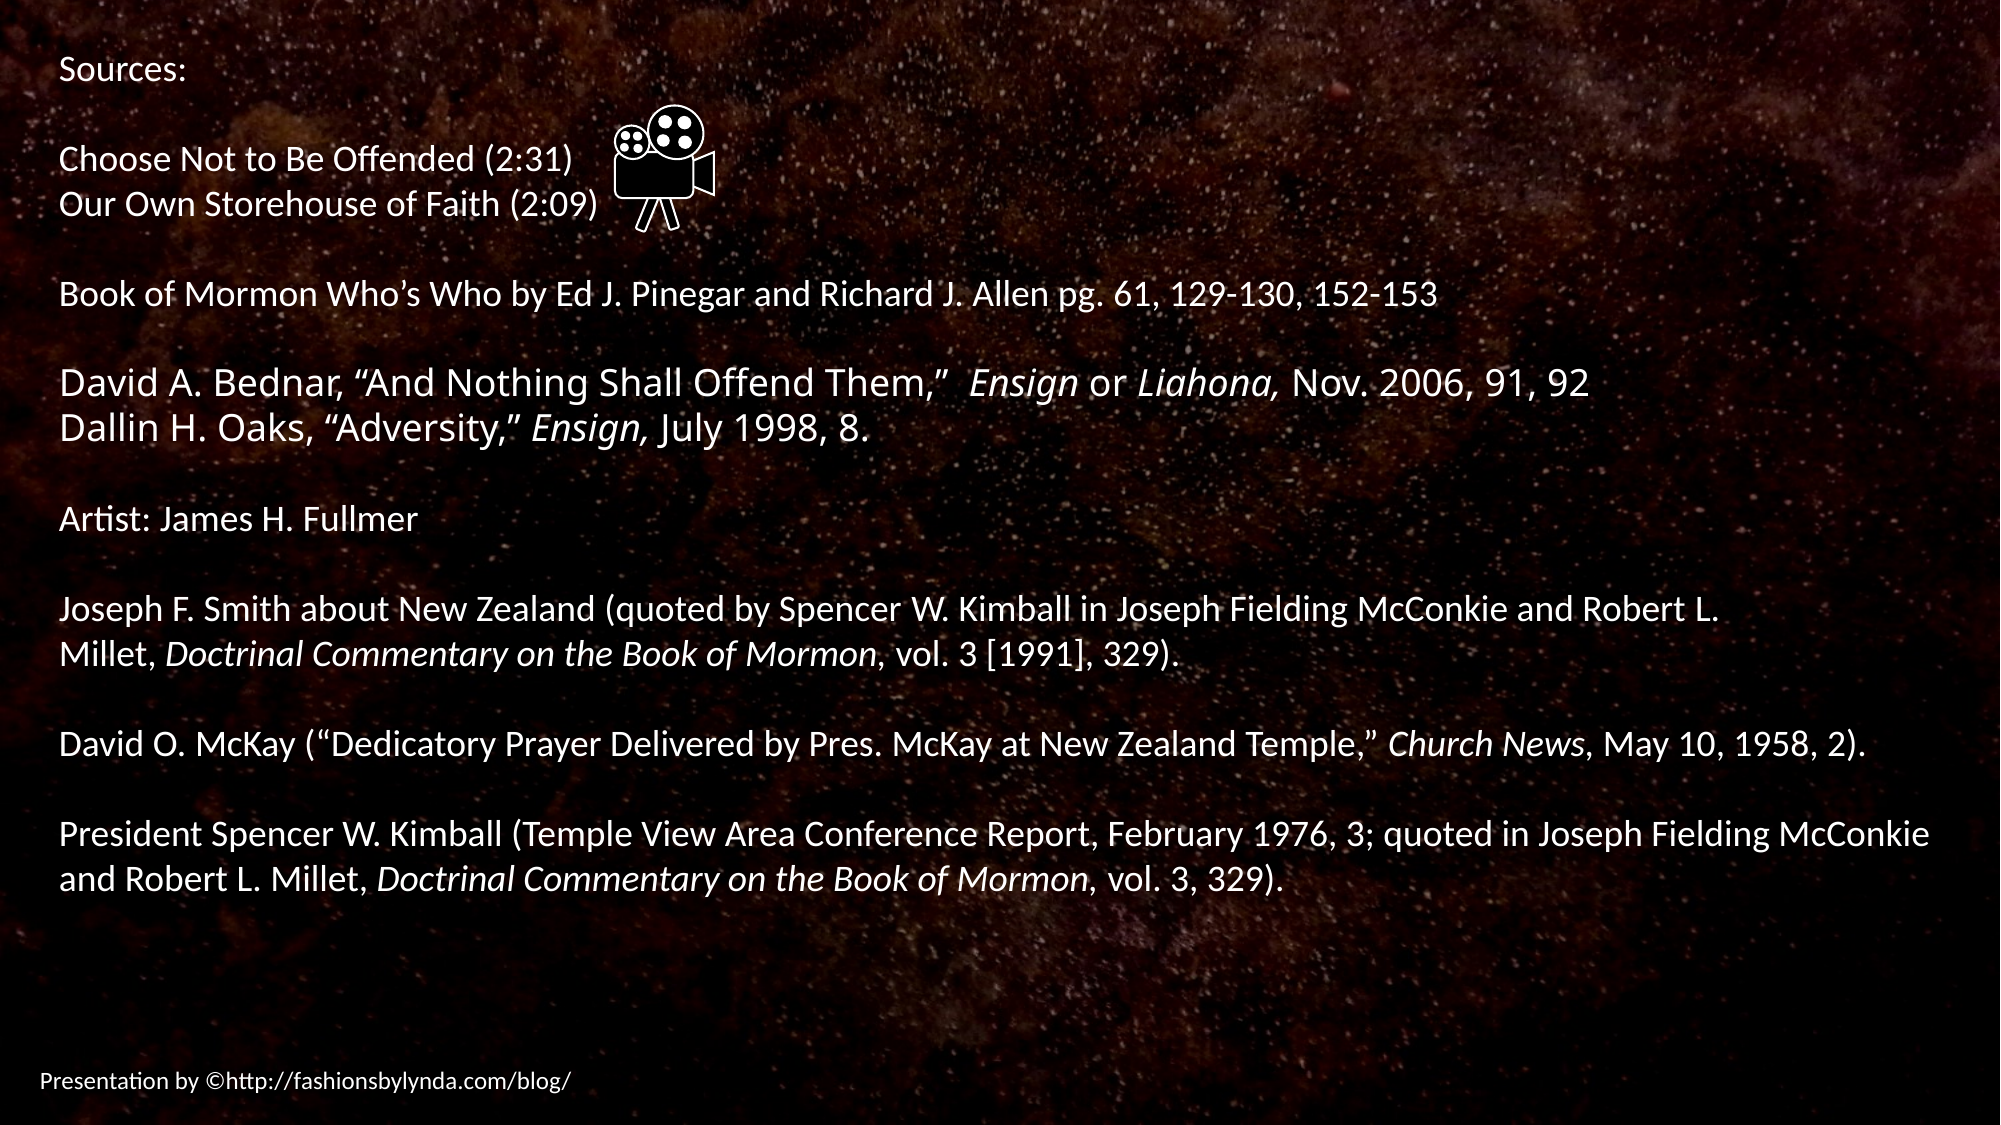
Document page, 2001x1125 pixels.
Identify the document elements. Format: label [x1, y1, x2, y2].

text_box [614, 105, 714, 232]
picture [0, 0, 2000, 1125]
